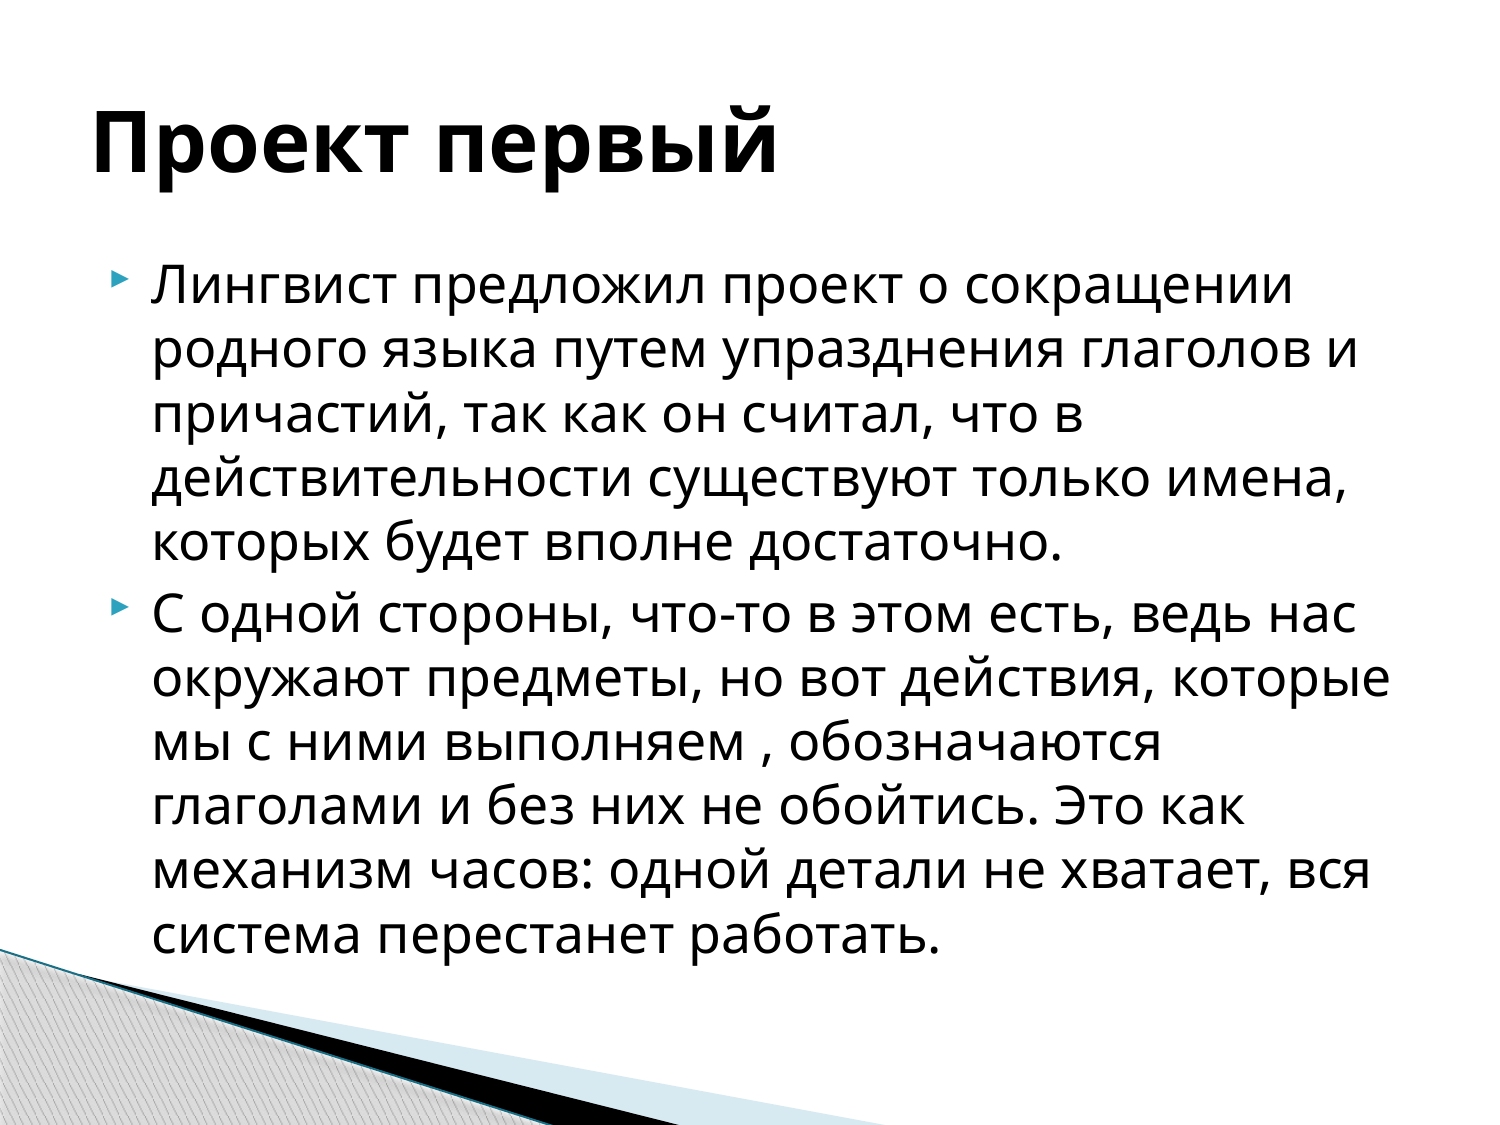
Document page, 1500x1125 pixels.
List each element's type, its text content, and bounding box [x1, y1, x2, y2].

list Лингвист предложил проект о сокращении родного языка путем упразднения глаголов и причастий, так как он считал, что в действительности существуют только имена, которых будет вполне достаточно. С одной стороны, что-то в этом есть, ведь нас окружают предметы, но вот действия, которые мы с ними выполняем , обозначаются глаголами и без них не обойтись. Это как механизм часов: одной детали не хватает, вся система перестанет работать. [75, 243, 1425, 986]
title Проект первый [75, 45, 1425, 233]
